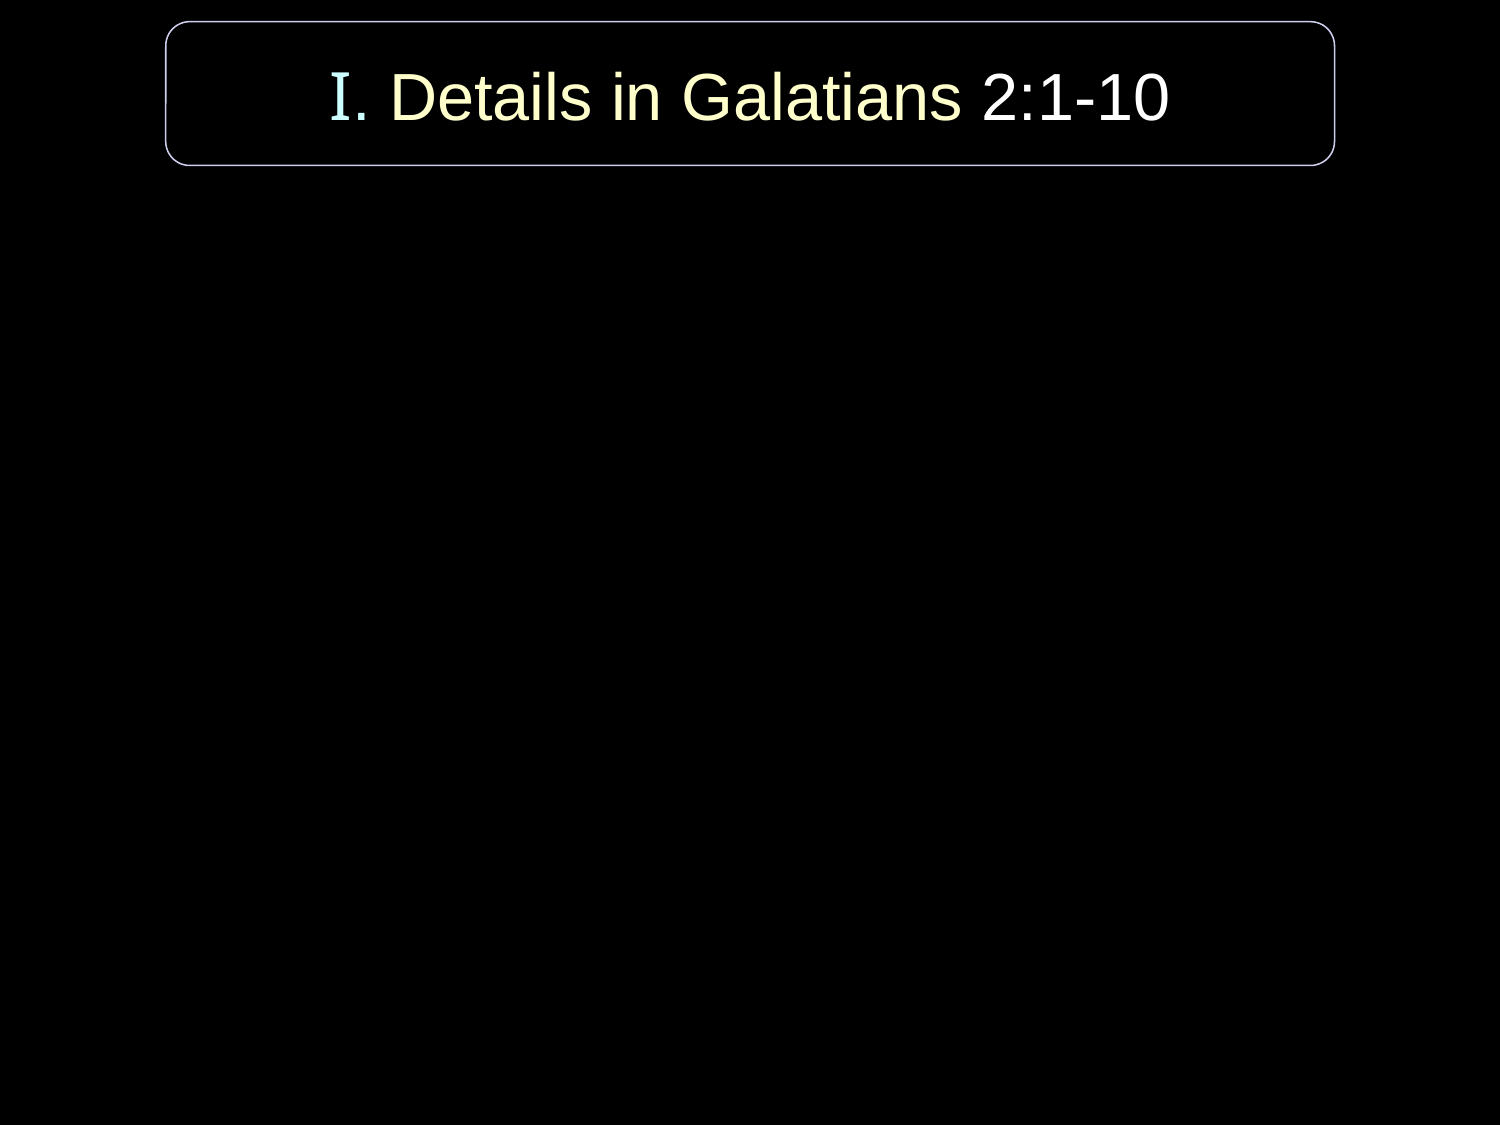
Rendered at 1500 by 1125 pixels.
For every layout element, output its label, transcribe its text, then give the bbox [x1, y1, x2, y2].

text_box I. Details in Galatians 2:1-10 [165, 21, 1335, 166]
